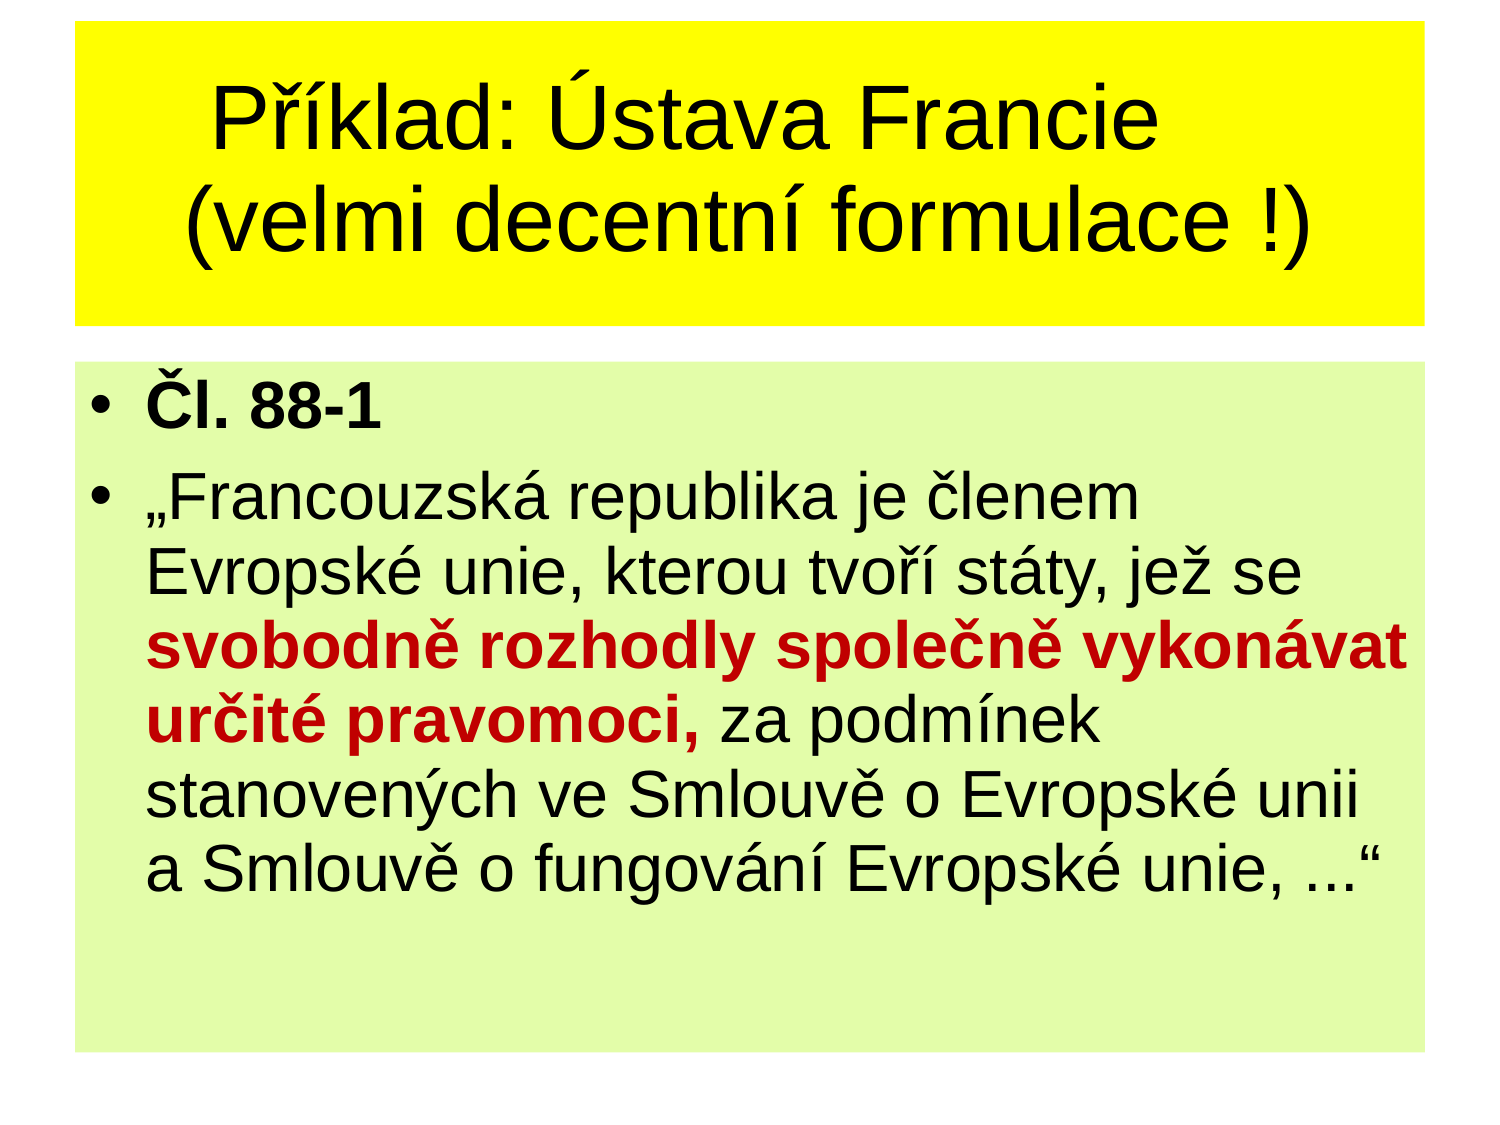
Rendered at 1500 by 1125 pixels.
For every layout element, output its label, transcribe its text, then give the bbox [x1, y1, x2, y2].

title Příklad: Ústava Francie (velmi decentní formulace !) [75, 21, 1425, 327]
list Čl. 88-1 „Francouzská republika je členem Evropské unie, kterou tvoří státy, jež se svobodně rozhodly společně vykonávat určité pravomoci, za podmínek stanovených ve Smlouvě o Evropské unii a Smlouvě o fungování Evropské unie, ...“ [75, 361, 1425, 1053]
